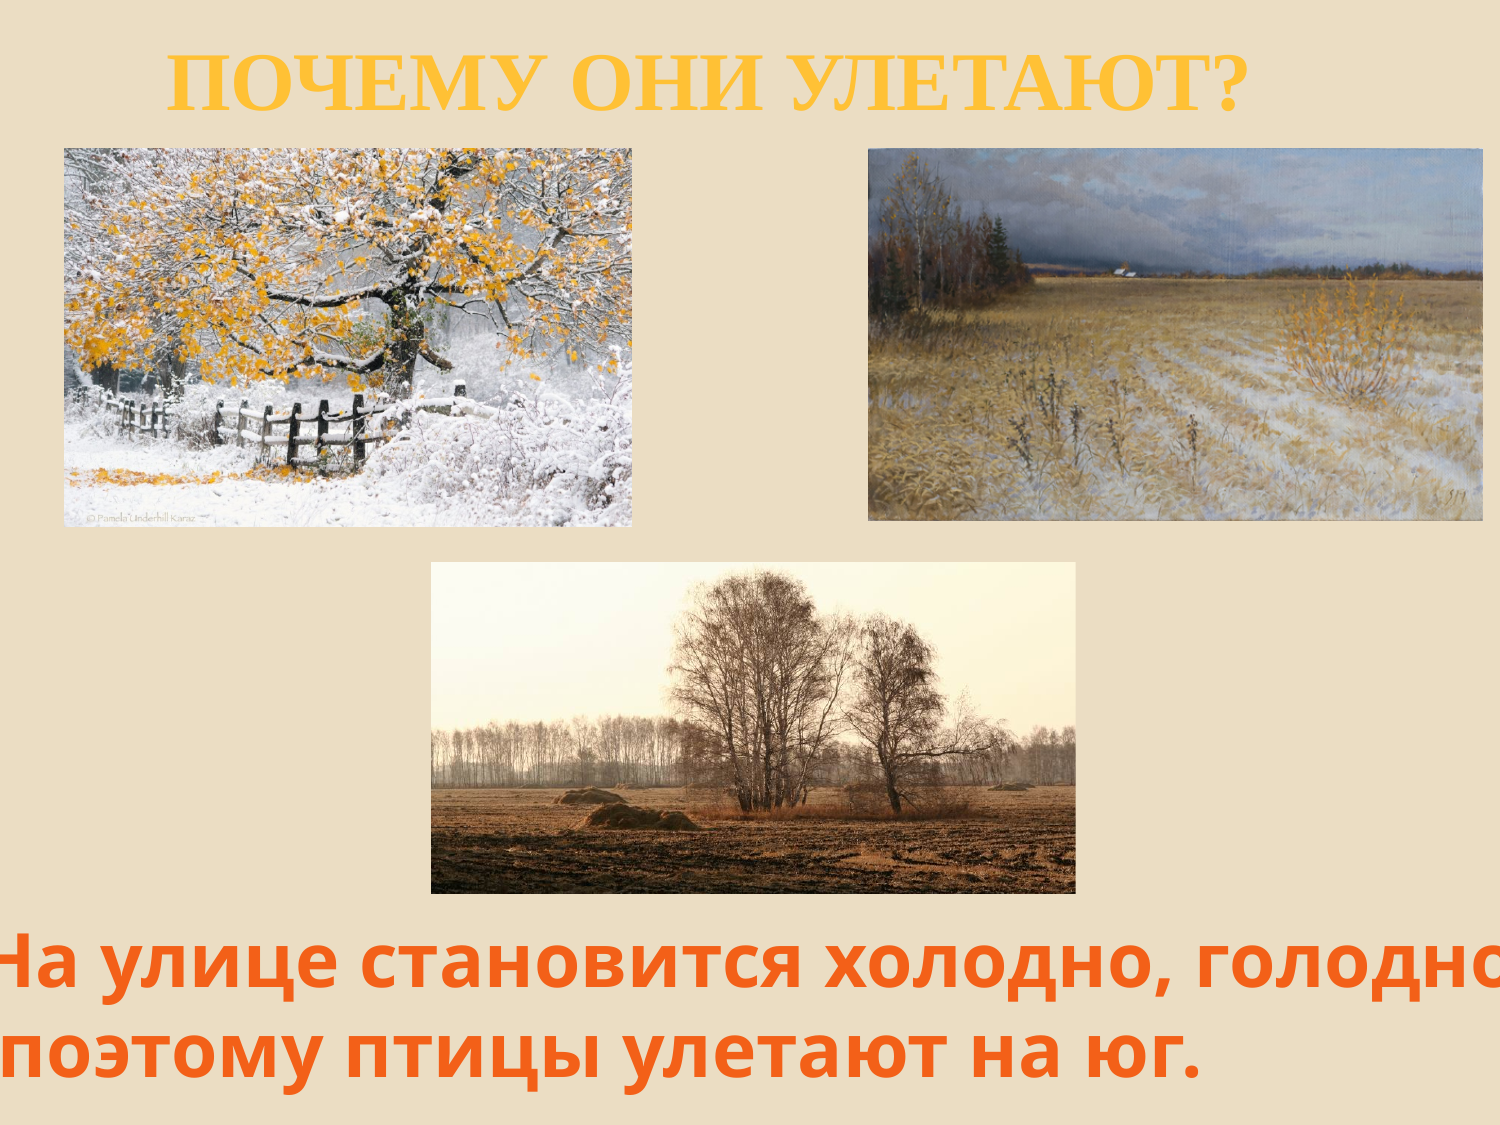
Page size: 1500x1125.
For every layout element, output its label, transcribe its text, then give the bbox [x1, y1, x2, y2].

text_box На улице становится холодно, голодно, поэтому птицы улетают на юг. [0, 905, 1500, 1100]
picture [430, 562, 1076, 894]
text_box Почему они улетают? [151, 19, 1269, 135]
picture [64, 148, 633, 527]
picture [867, 148, 1484, 522]
